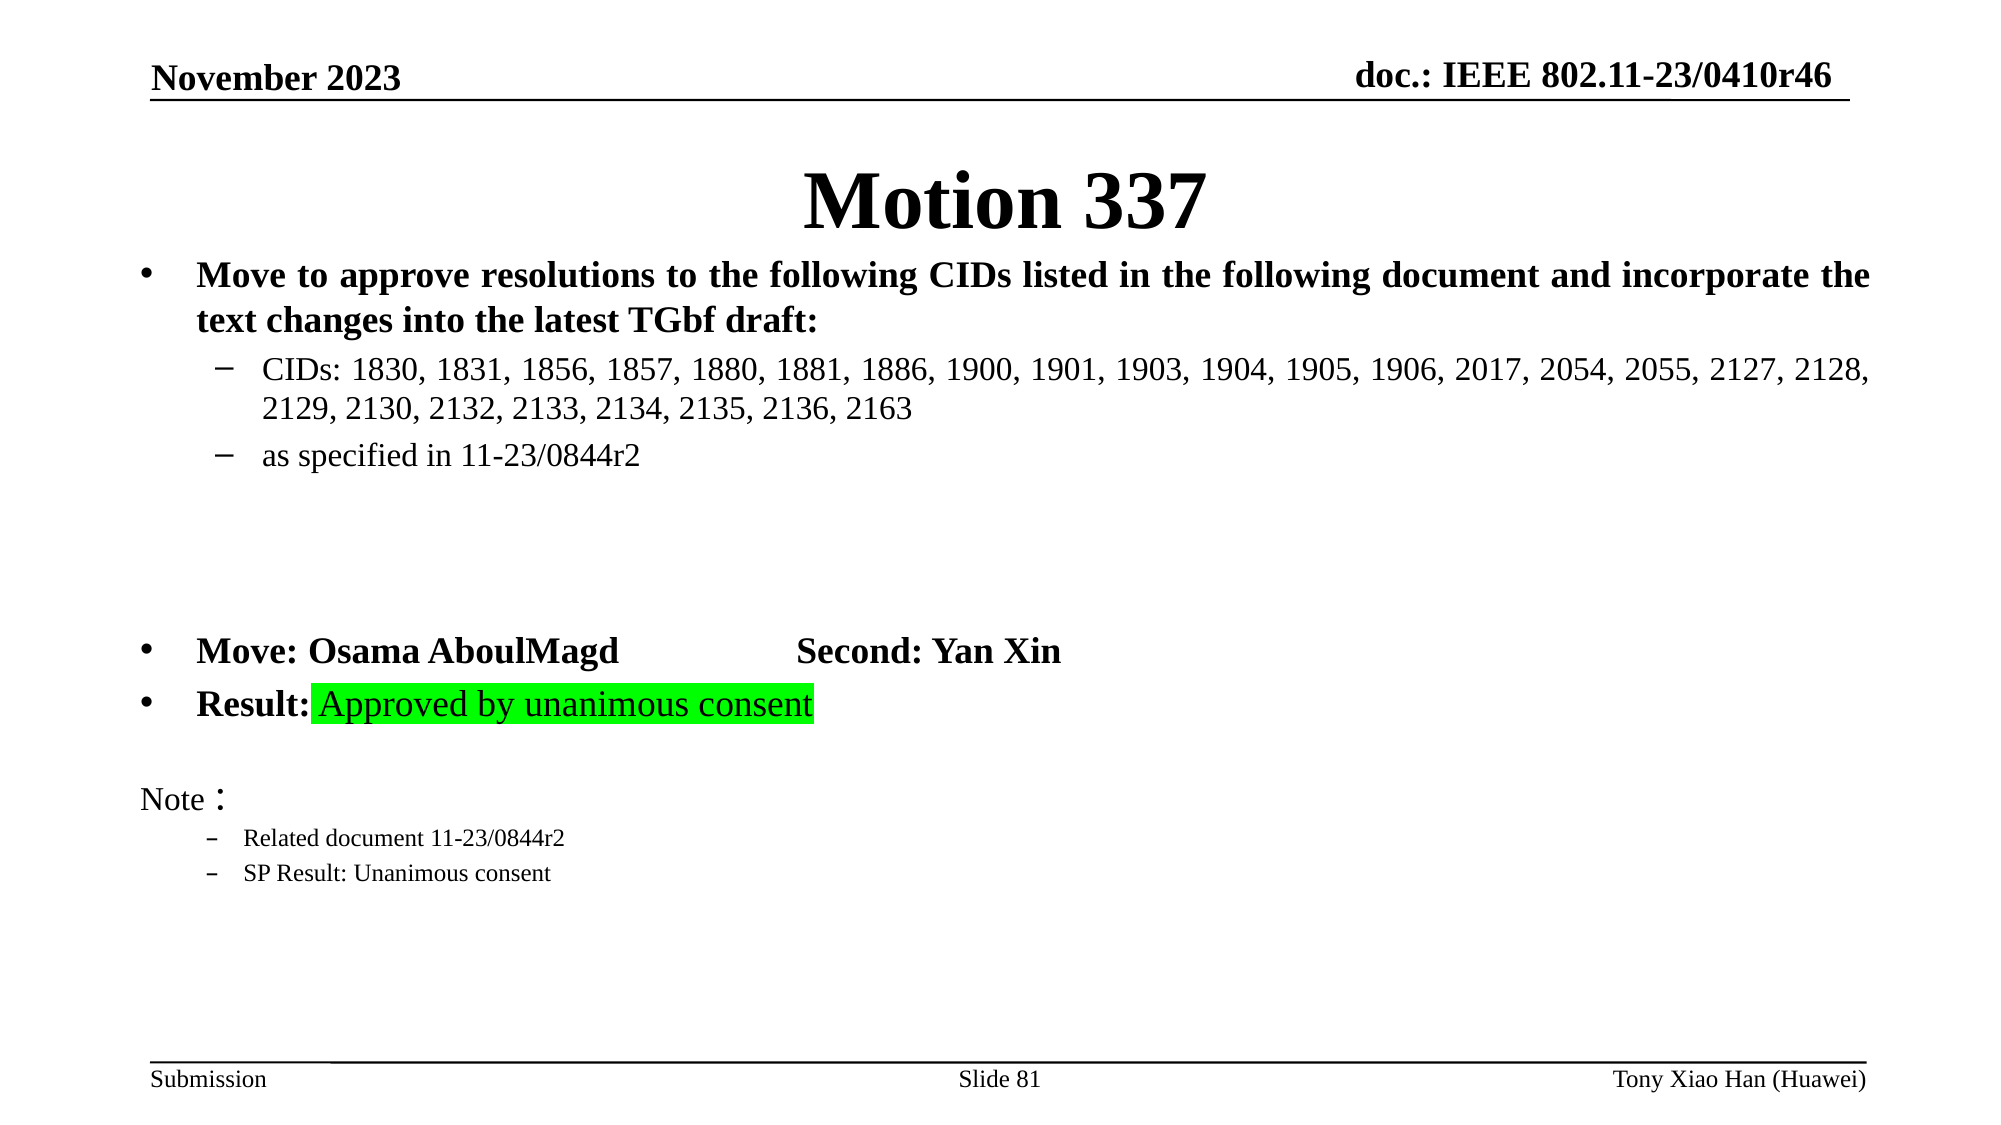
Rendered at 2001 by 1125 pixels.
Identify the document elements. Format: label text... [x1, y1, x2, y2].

text_box Move to approve resolutions to the following CIDs listed in the following document and incorporate the text changes into the latest TGbf draft: CIDs: 1830, 1831, 1856, 1857, 1880, 1881, 1886, 1900, 1901, 1903, 1904, 1905, 1906, 2017, 2054, 2055, 2127, 2128, 2129, 2130, 2132, 2133, 2134, 2135, 2136, 2163 as specified in 11-23/0844r2 Move: Osama AboulMagd Second: Yan Xin Result: Approved by unanimous consent Note： Related document 11-23/0844r2 SP Result: Unanimous consent [125, 212, 1888, 900]
text_box Motion 337 [368, 137, 1644, 212]
